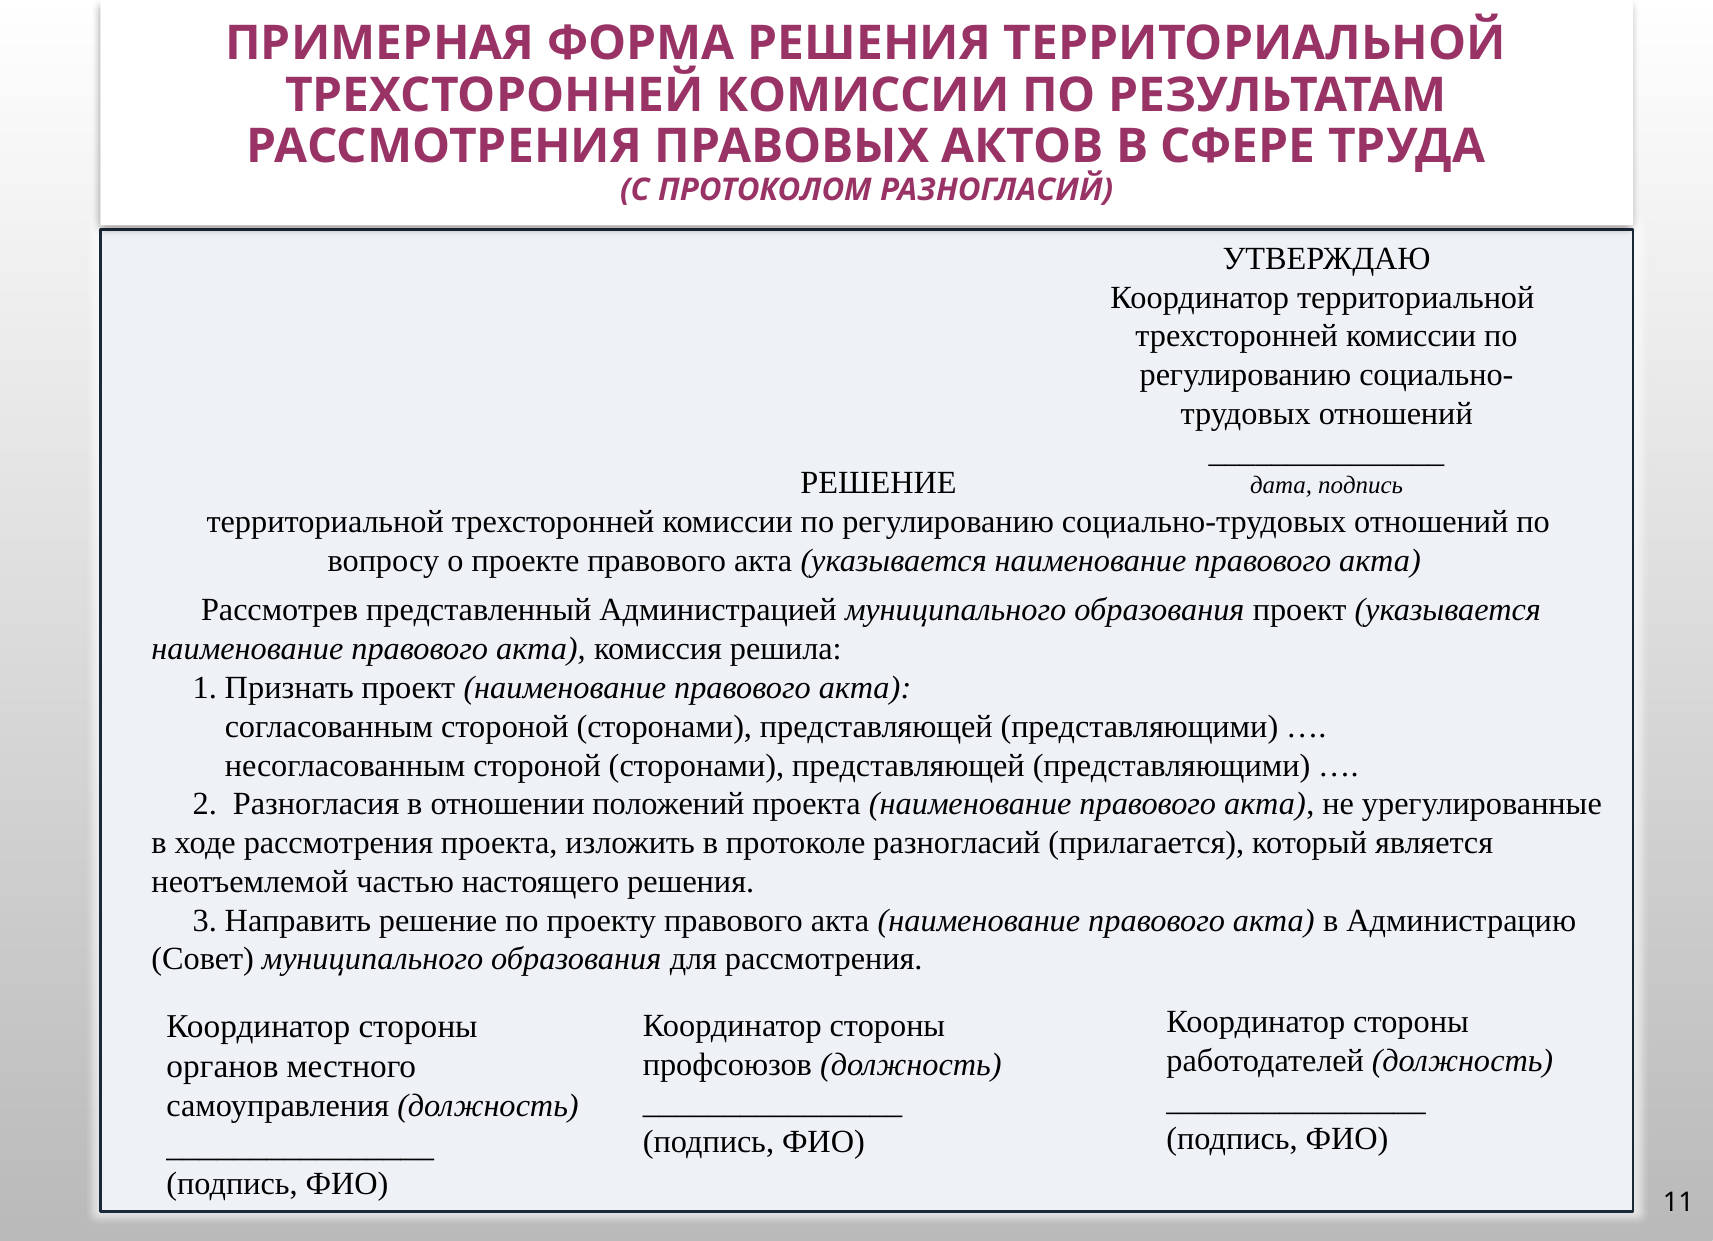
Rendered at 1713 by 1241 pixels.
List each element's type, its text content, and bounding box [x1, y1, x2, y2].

text_box Координатор стороны органов местного самоуправления (должность) ________________ (подпись, ФИО) [151, 996, 609, 1209]
title ПРИМЕРНАЯ ФОРМА РЕШЕНИЯ ТЕРРИТОРИАЛЬНОЙ ТРЕХСТОРОННЕЙ КОМИССИИ ПО РЕЗУЛЬТАТАМ РАССМОТРЕНИЯ ПРАВОВЫХ АКТОВ В СФЕРЕ ТРУДА (с протоколом разногласий) [100, 0, 1634, 226]
text_box [99, 236, 1634, 1213]
text_box Рассмотрев представленный Администрацией муниципального образования проект (указывается наименование правового акта), комиссия решила: 1. Признать проект (наименование правового акта): согласованным стороной (сторонами), представляющей (представляющими) …. несогласованным стороной (сторонами), представляющей (представляющими) …. 2. Разногласия в отношении положений проекта (наименование правового акта), не урегулированные в ходе рассмотрения проекта, изложить в протоколе разногласий (прилагается), который является неотъемлемой частью настоящего решения. 3. Направить решение по проекту правового акта (наименование правового акта) в Администрацию (Совет) муниципального образования для рассмотрения. [136, 580, 1621, 984]
text_box Координатор стороны работодателей (должность) ________________ (подпись, ФИО) [1151, 993, 1585, 1163]
text_box УТВЕРЖДАЮ Координатор территориальной трехсторонней комиссии по регулированию социально-трудовых отношений _______________ дата, подпись [1069, 229, 1585, 506]
slide_number 11 [1605, 1169, 1713, 1236]
text_box Координатор стороны профсоюзов (должность) ________________ (подпись, ФИО) [628, 996, 1061, 1167]
text_box РЕШЕНИЕ территориальной трехсторонней комиссии по регулированию социально-трудовых отношений по вопросу о проекте правового акта (указывается наименование правового акта) [187, 454, 1570, 580]
